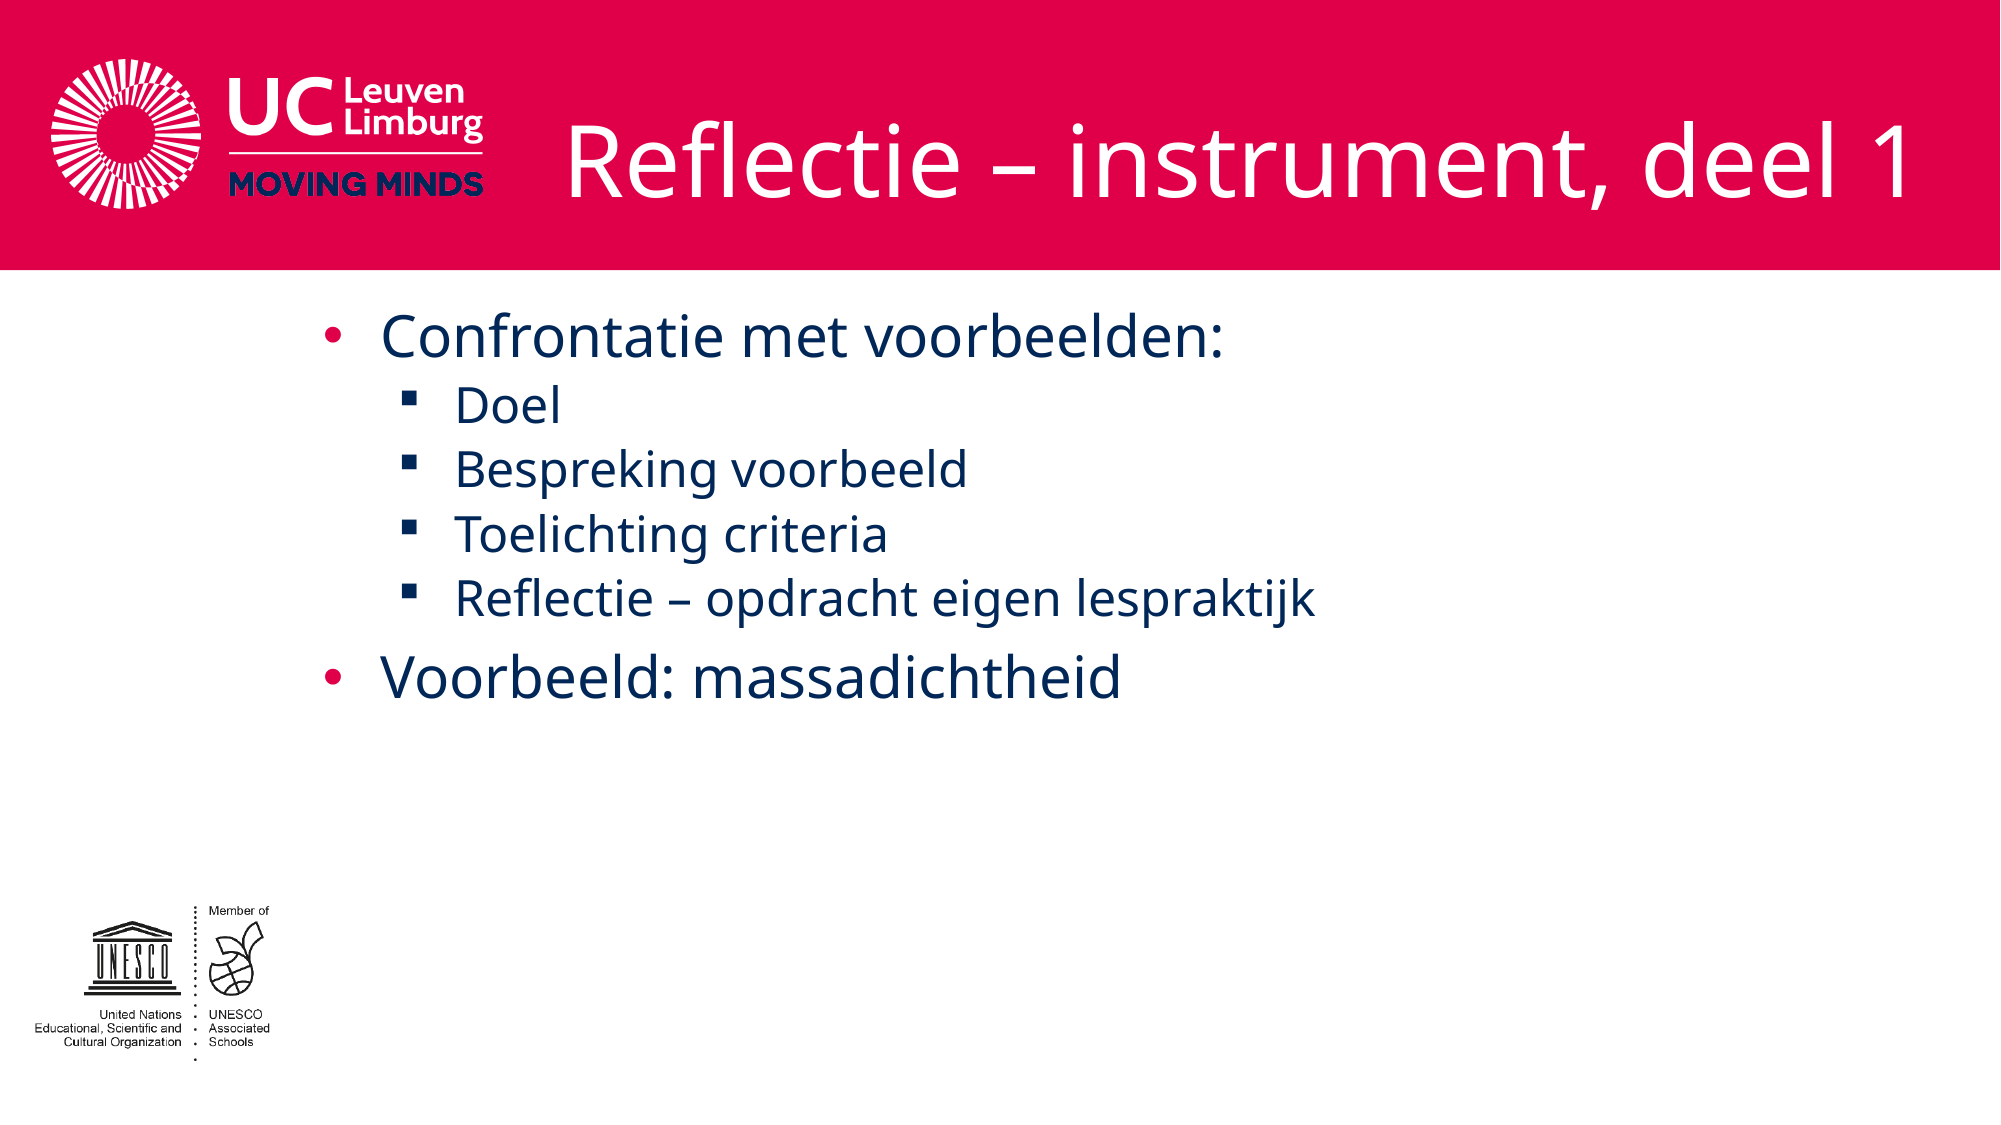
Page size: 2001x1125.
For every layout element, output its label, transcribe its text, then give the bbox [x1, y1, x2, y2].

picture [34, 904, 270, 1061]
list Confrontatie met voorbeelden: Doel Bespreking voorbeeld Toelichting criteria Reflectie – opdracht eigen lespraktijk Voorbeeld: massadichtheid [307, 299, 1940, 996]
title Reflectie – instrument, deel 1 [307, 59, 1940, 271]
picture [51, 59, 307, 209]
